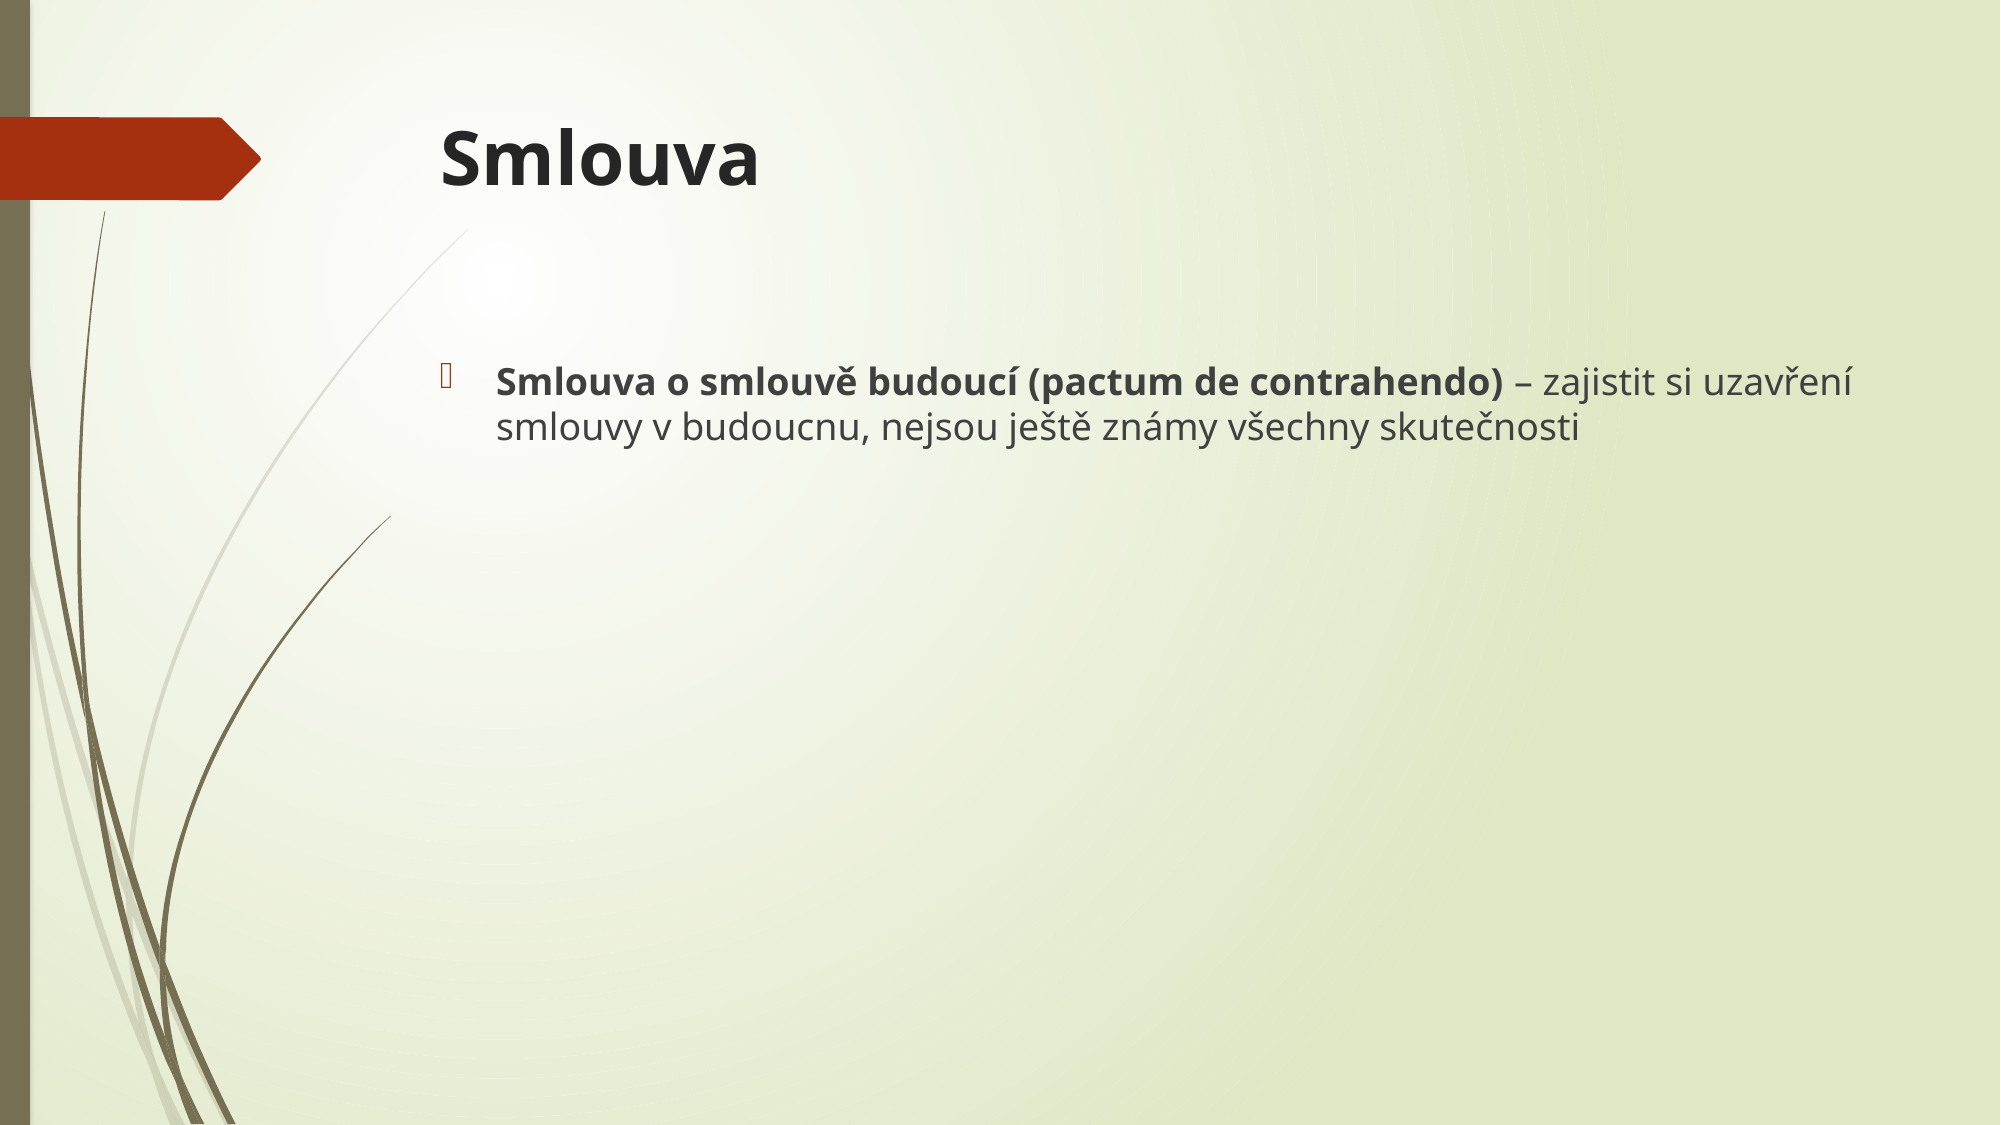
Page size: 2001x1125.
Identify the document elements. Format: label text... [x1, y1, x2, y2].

title Smlouva [425, 102, 1888, 313]
list Smlouva o smlouvě budoucí (pactum de contrahendo) – zajistit si uzavření smlouvy v budoucnu, nejsou ještě známy všechny skutečnosti [424, 350, 1888, 970]
